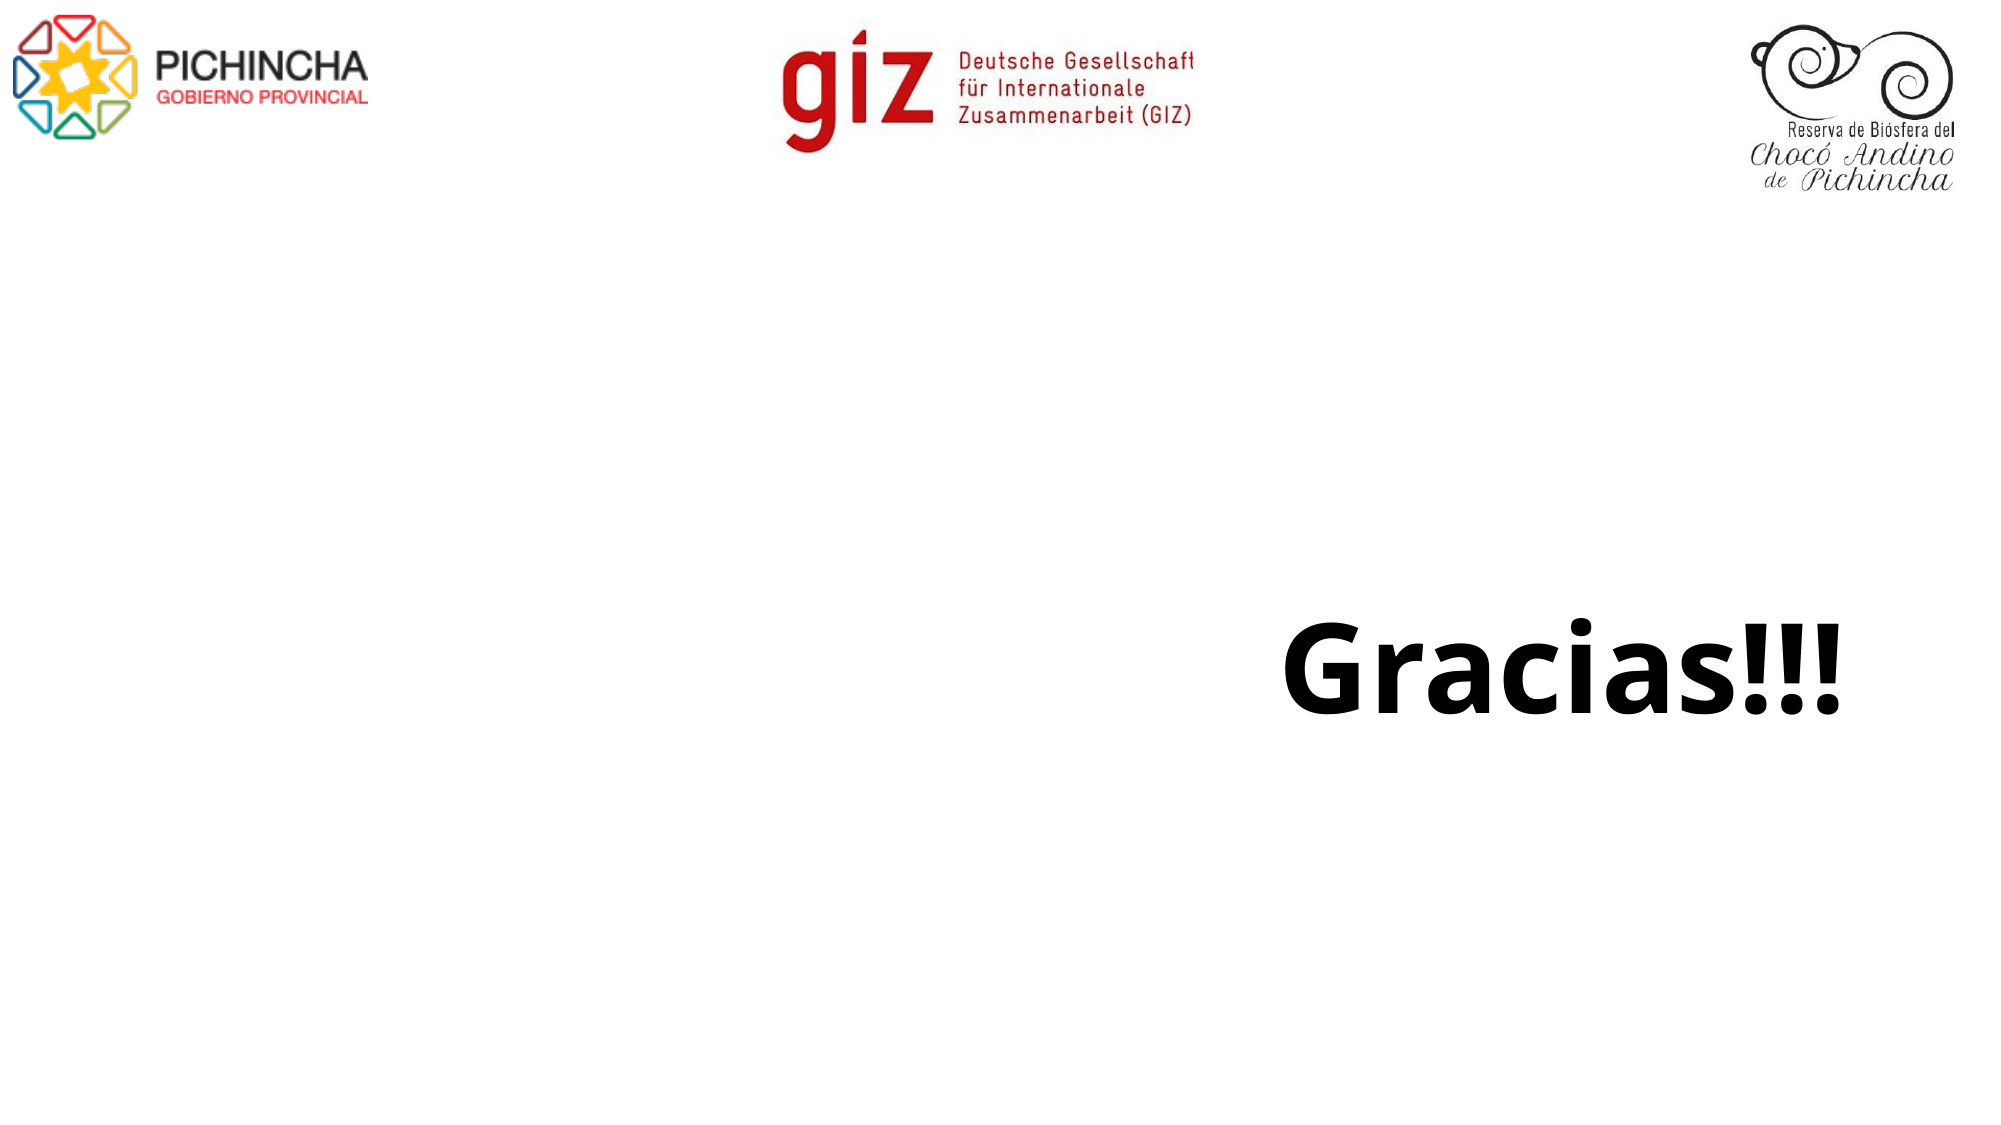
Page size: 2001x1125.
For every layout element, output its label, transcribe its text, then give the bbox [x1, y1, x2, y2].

picture [13, 10, 368, 145]
picture [771, 19, 1193, 164]
title Gracias!!! [136, 280, 1862, 749]
picture [1710, 10, 2000, 204]
